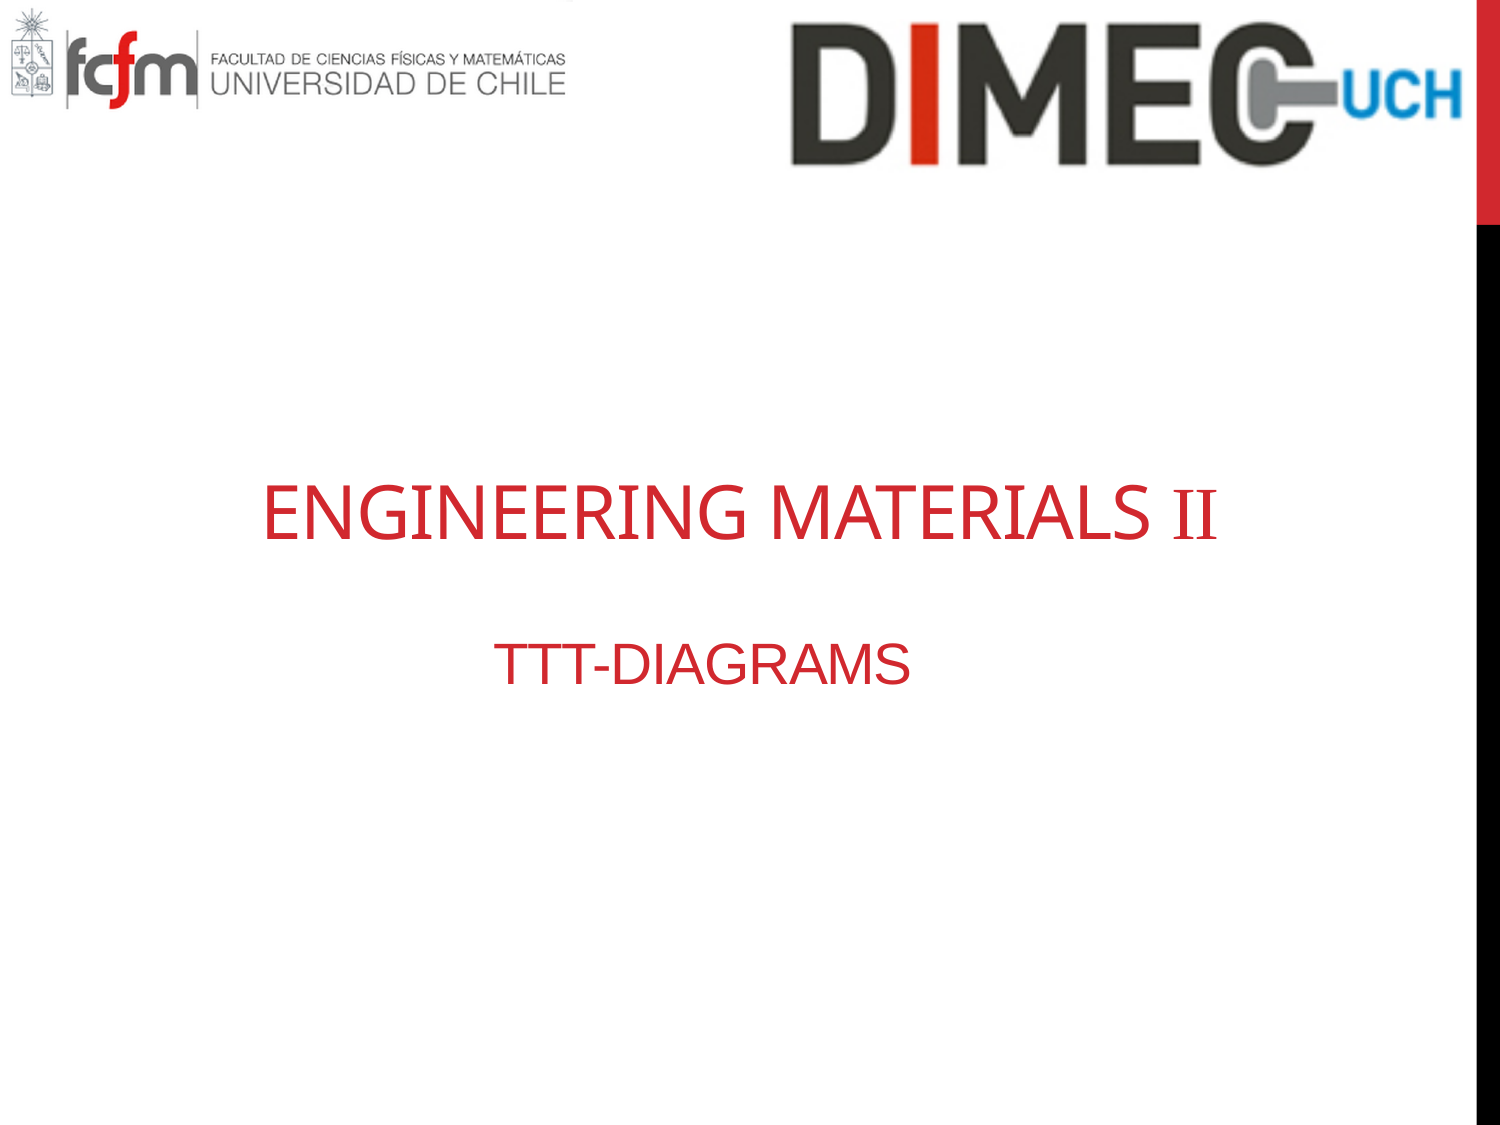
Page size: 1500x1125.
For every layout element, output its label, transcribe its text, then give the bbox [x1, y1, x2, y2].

picture [784, 6, 1467, 174]
picture [0, 0, 574, 115]
text_box TTT-diagrams [324, 586, 1081, 705]
title Engineering Materials ІІ [64, 444, 1415, 563]
